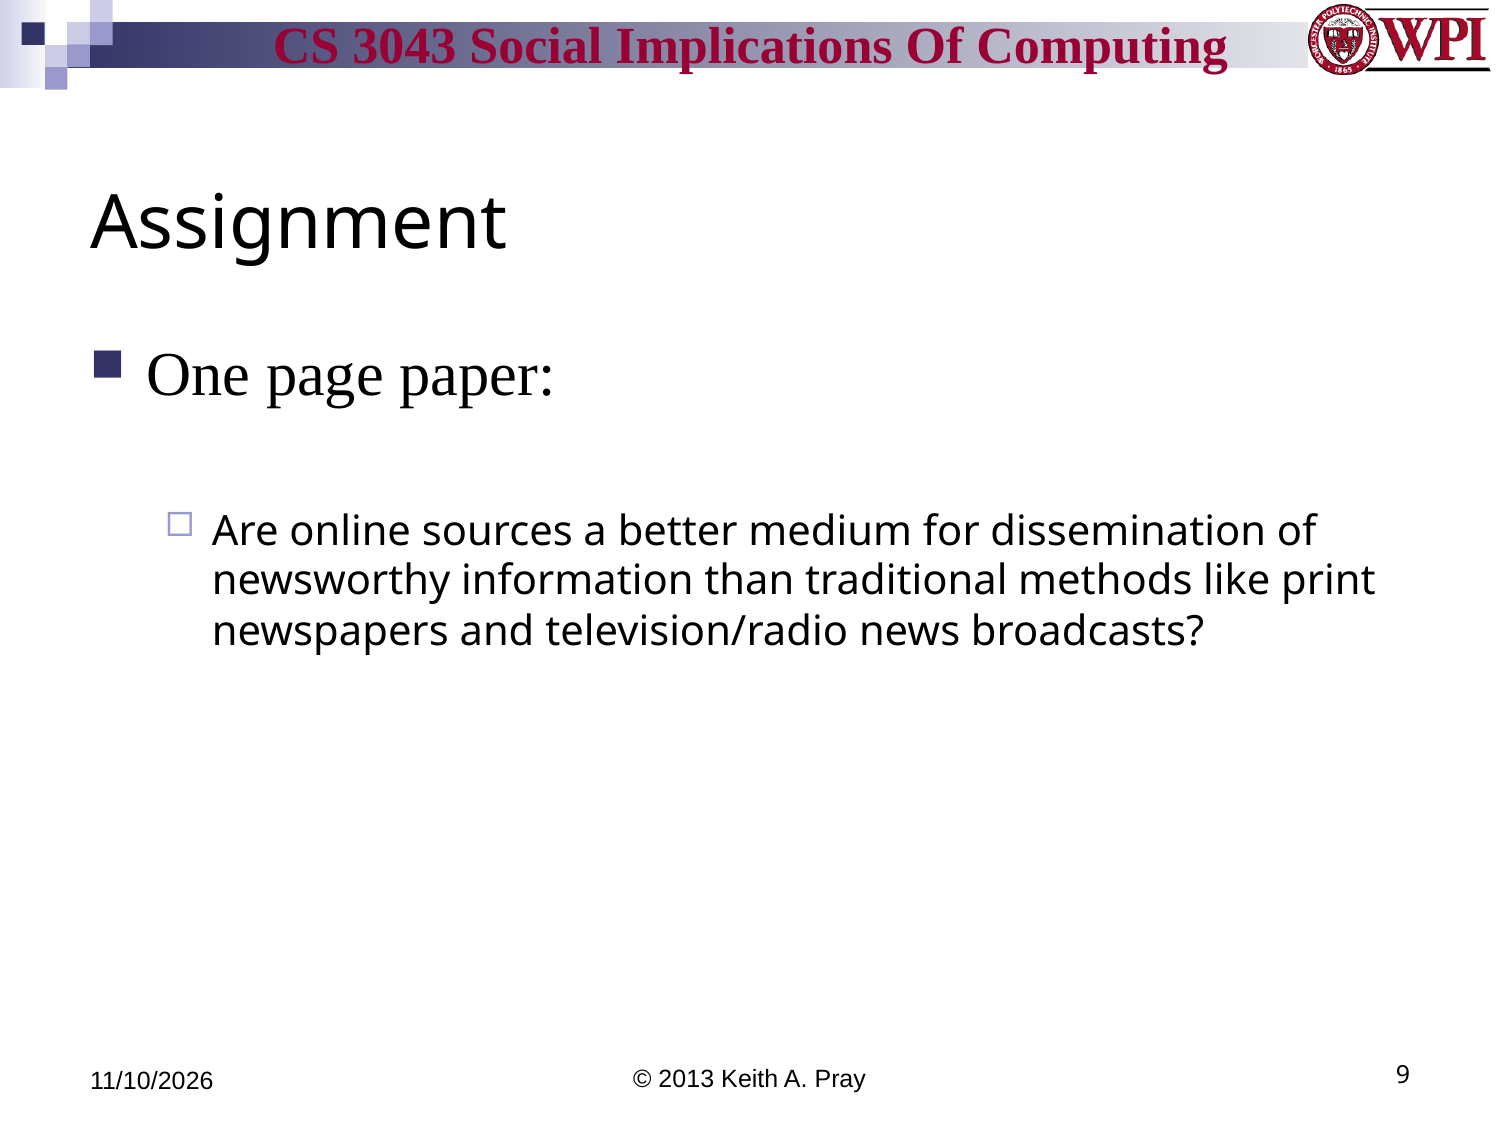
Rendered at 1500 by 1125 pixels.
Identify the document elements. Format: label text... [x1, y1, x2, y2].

picture [1308, 3, 1500, 75]
footer © 2013 Keith A. Pray [512, 1024, 988, 1101]
slide_number 9 [1074, 1024, 1426, 1101]
list One page paper: Are online sources a better medium for dissemination of newsworthy information than traditional methods like print newspapers and television/radio news broadcasts? [74, 324, 1426, 963]
title Assignment [74, 124, 1426, 313]
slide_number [74, 1024, 426, 1103]
